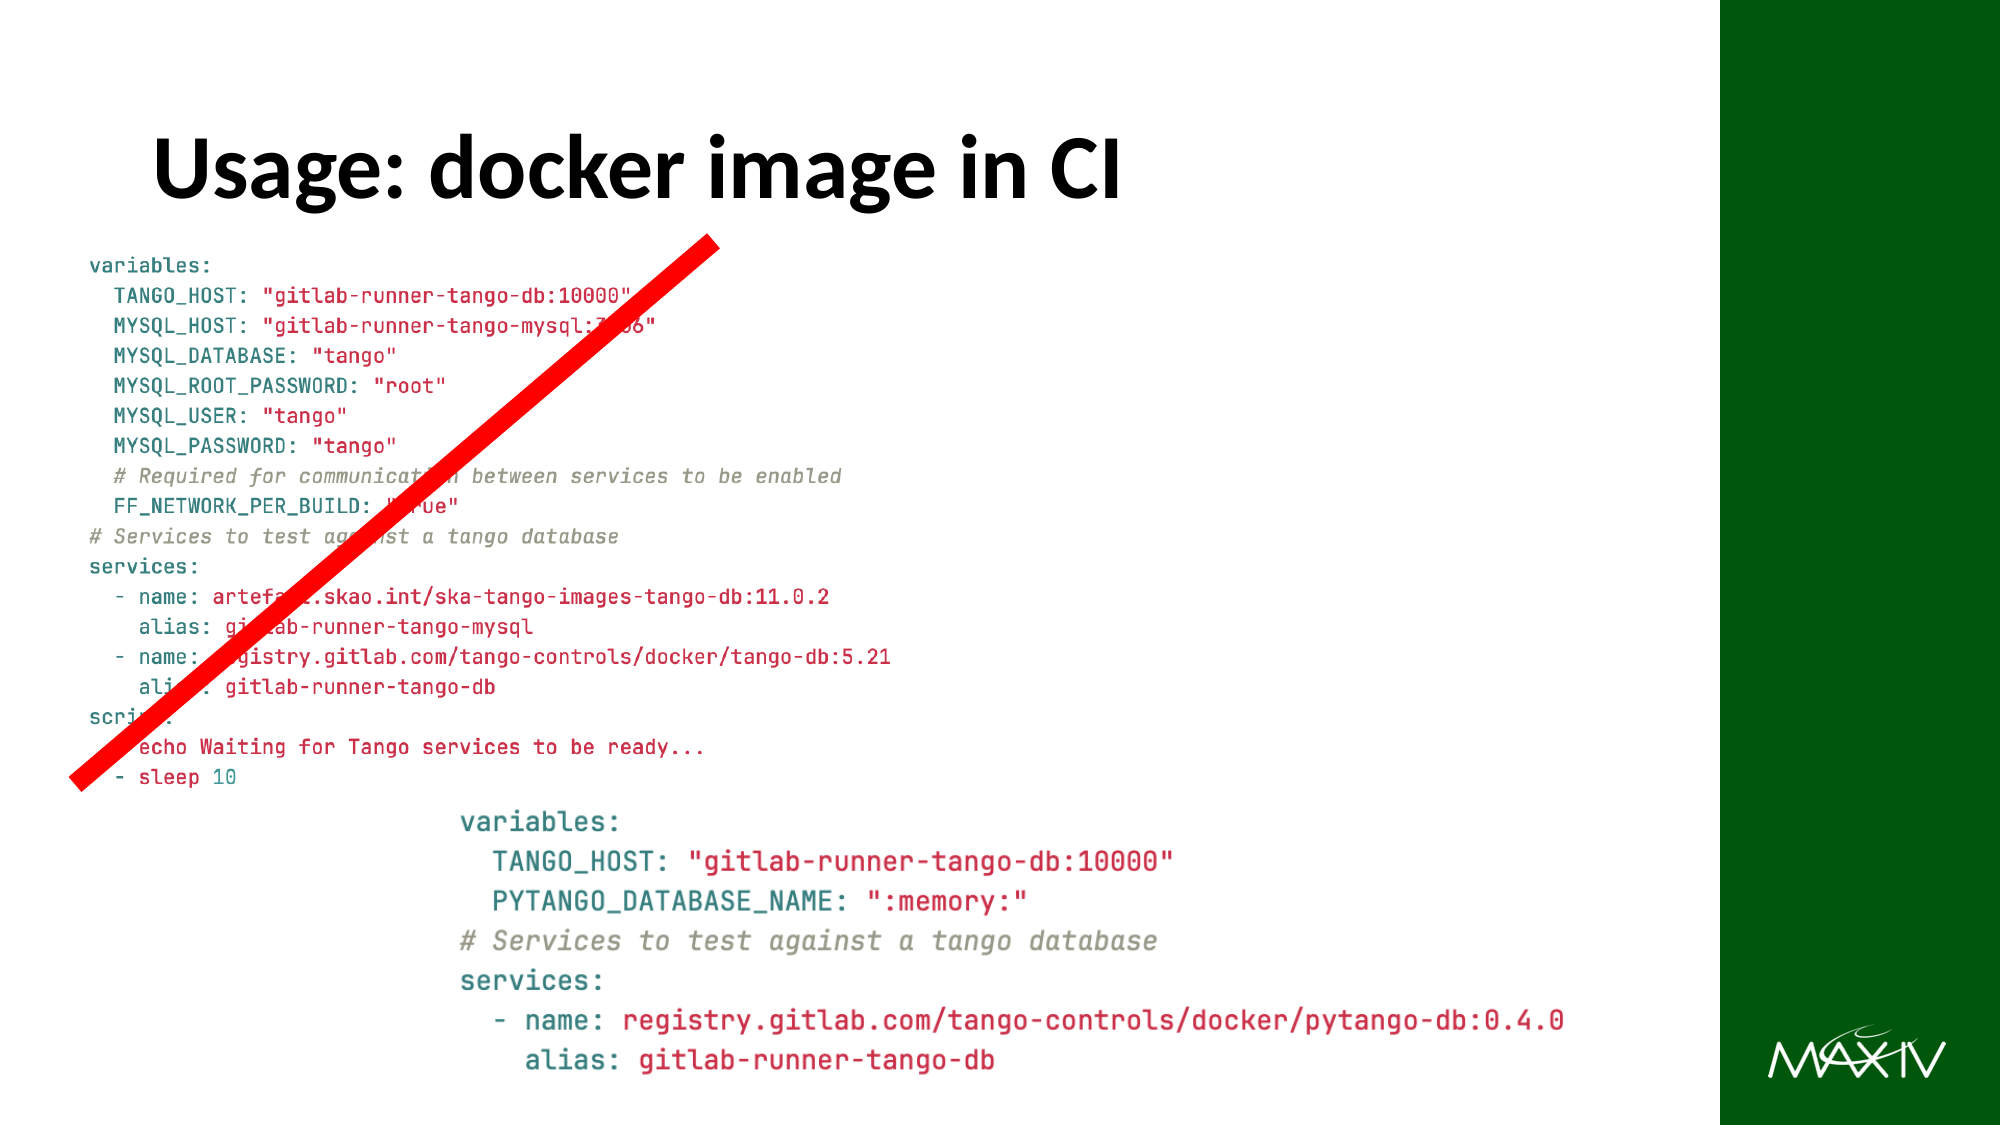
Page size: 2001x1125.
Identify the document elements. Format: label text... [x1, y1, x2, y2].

picture [53, 250, 912, 795]
picture [446, 804, 1586, 1084]
title Usage: docker image in CI [137, 59, 1628, 278]
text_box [74, 240, 714, 785]
